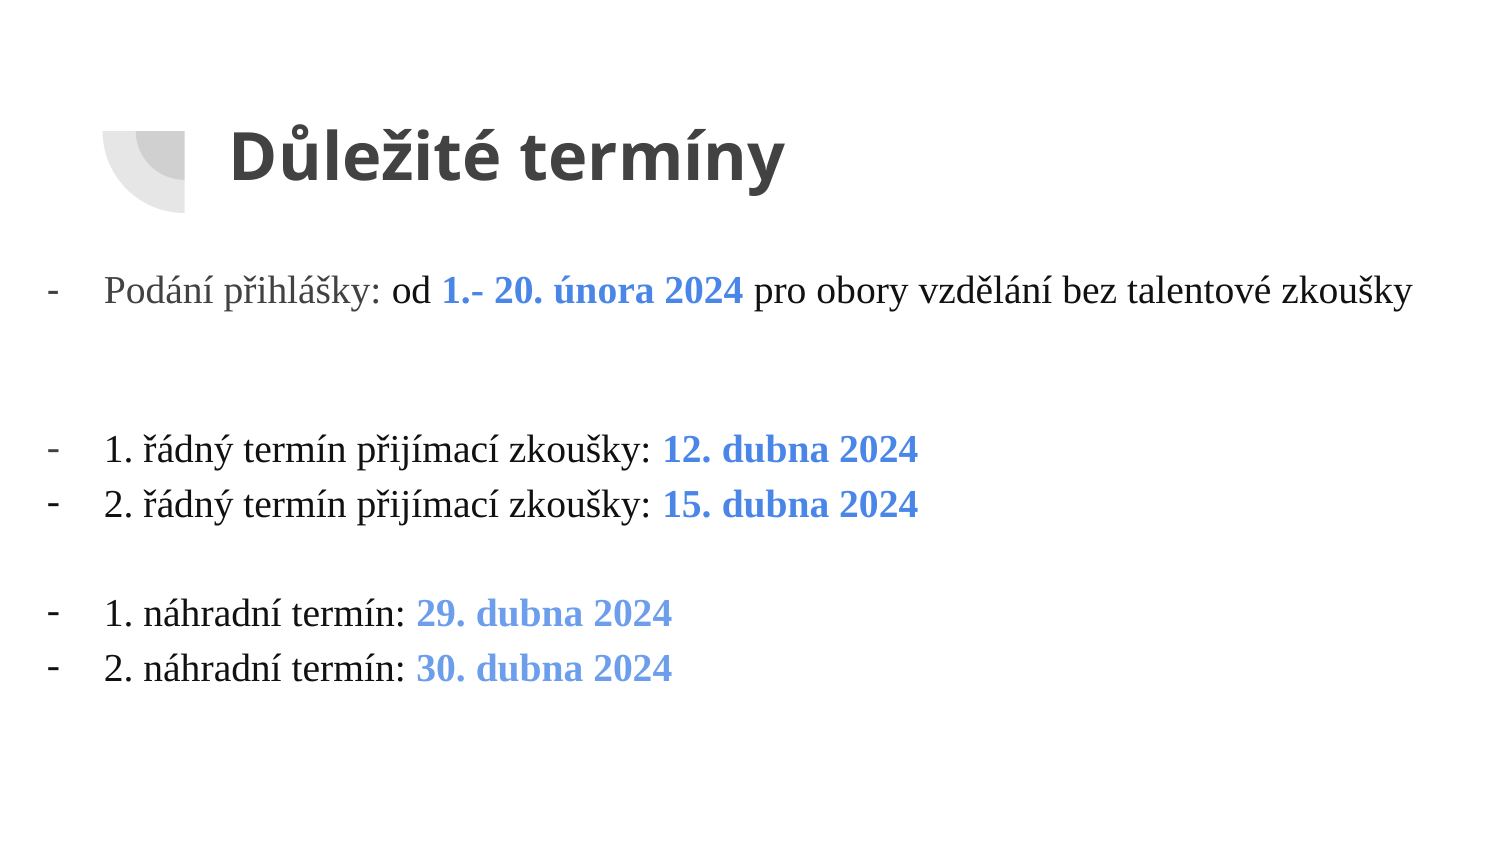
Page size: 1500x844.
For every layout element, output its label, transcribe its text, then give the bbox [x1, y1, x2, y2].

title Důležité termíny [213, 98, 1368, 242]
list Podání přihlášky: od 1.- 20. února 2024 pro obory vzdělání bez talentové zkoušky 1. řádný termín přijímací zkoušky: 12. dubna 2024 2. řádný termín přijímací zkoušky: 15. dubna 2024 1. náhradní termín: 29. dubna 2024 2. náhradní termín: 30. dubna 2024 [14, 242, 1447, 749]
